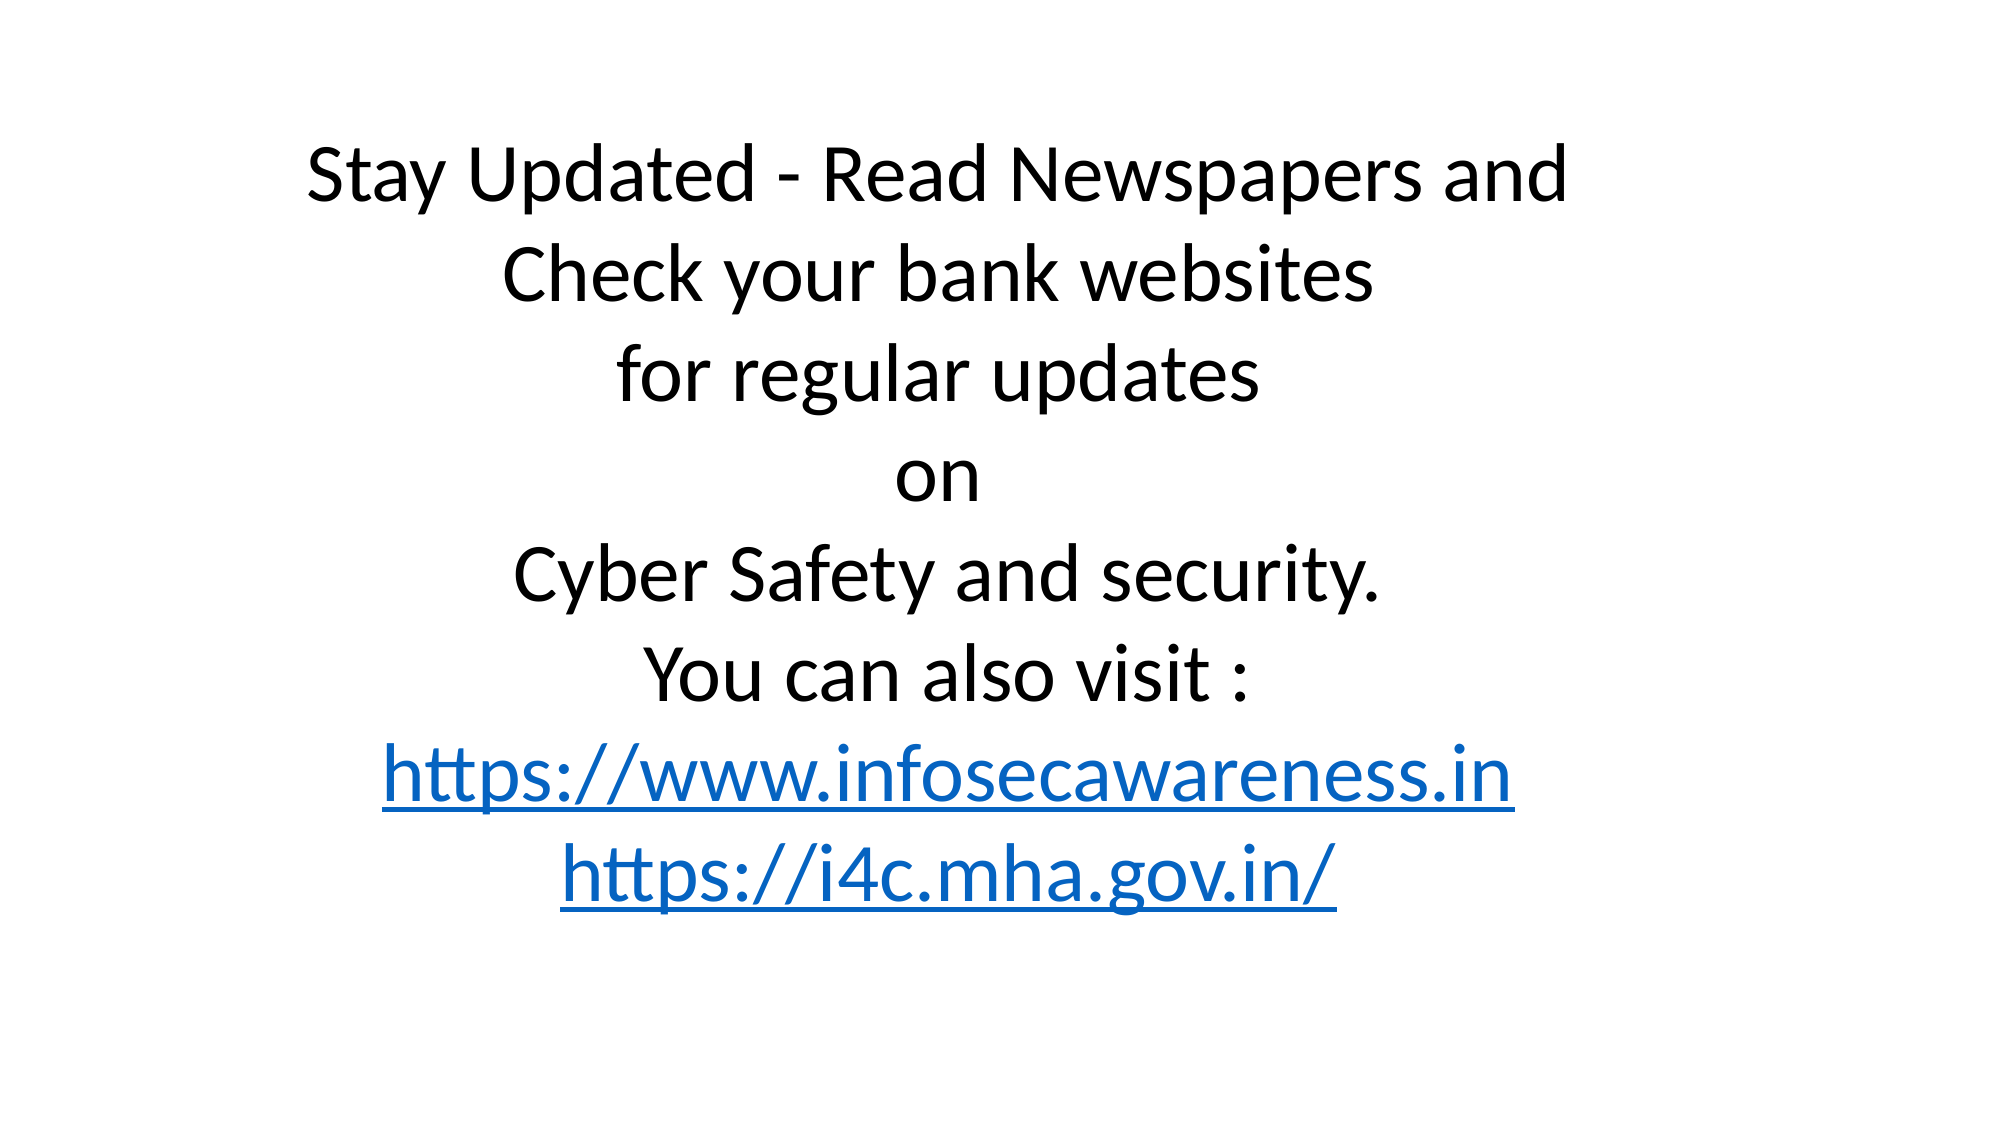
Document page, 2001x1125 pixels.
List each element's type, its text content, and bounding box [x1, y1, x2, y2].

text_box Stay Updated - Read Newspapers and Check your bank websites for regular updates on Cyber Safety and security. You can also visit : https://www.infosecawareness.in https://i4c.mha.gov.in/ [291, 110, 1605, 1026]
